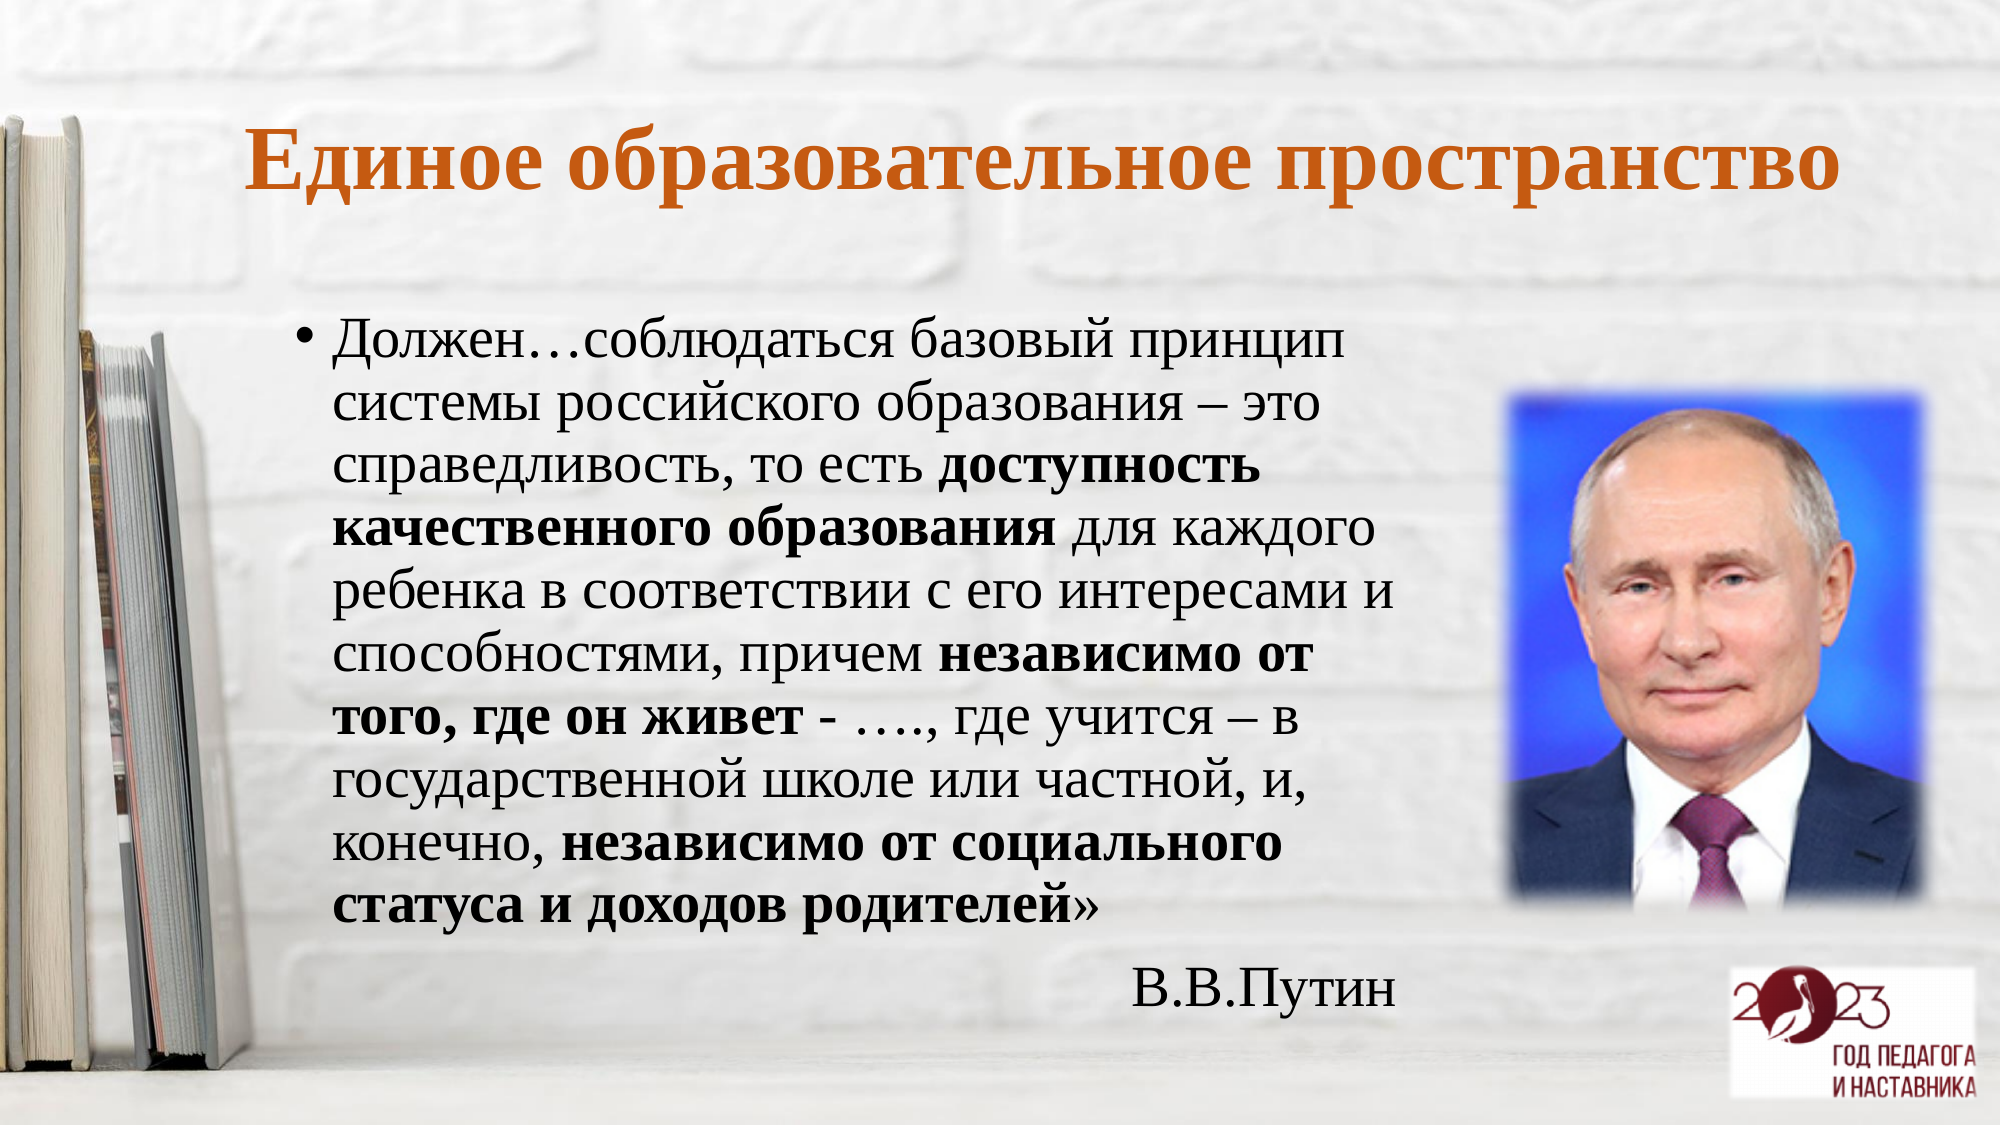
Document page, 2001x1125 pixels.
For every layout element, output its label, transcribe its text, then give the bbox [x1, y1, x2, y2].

list Должен…соблюдаться базовый принцип системы российского образования – это справедливость, то есть доступность качественного образования для каждого ребенка в соответствии с его интересами и способностями, причем независимо от того, где он живет - …., где учится – в государственной школе или частной, и, конечно, независимо от социального статуса и доходов родителей» В.В.Путин [279, 299, 1413, 1046]
picture [0, 0, 2000, 1125]
title Единое образовательное пространство [226, 59, 1863, 261]
